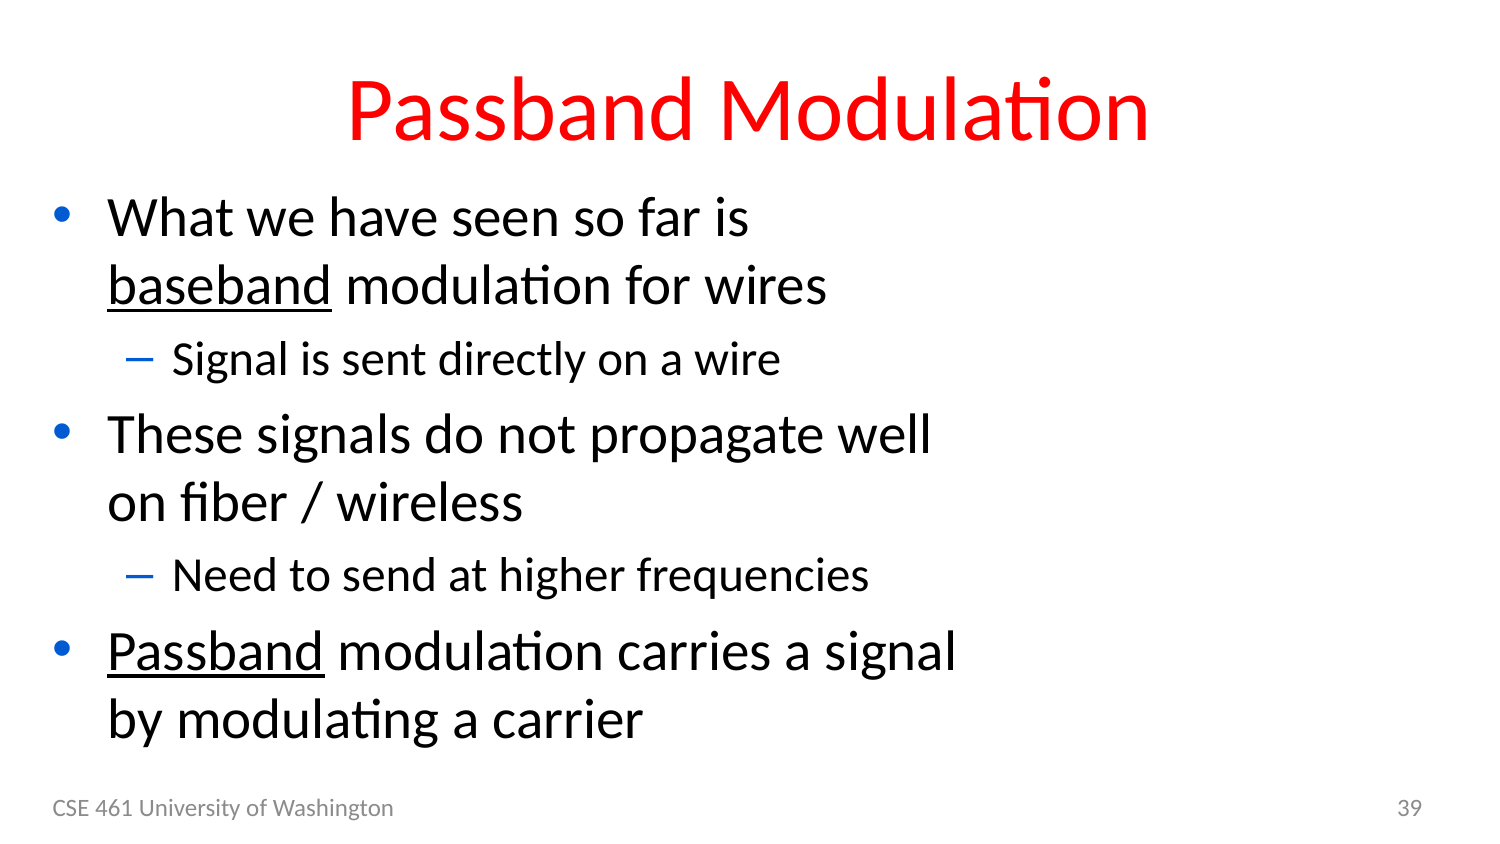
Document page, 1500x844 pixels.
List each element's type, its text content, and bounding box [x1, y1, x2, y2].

list What we have seen so far is baseband modulation for wires Signal is sent directly on a wire These signals do not propagate well on fiber / wireless Need to send at higher frequencies Passband modulation carries a signal by modulating a carrier [37, 171, 975, 760]
slide_number 39 [1087, 784, 1438, 830]
title Passband Modulation [37, 33, 1463, 175]
footer CSE 461 University of Washington [37, 784, 513, 830]
